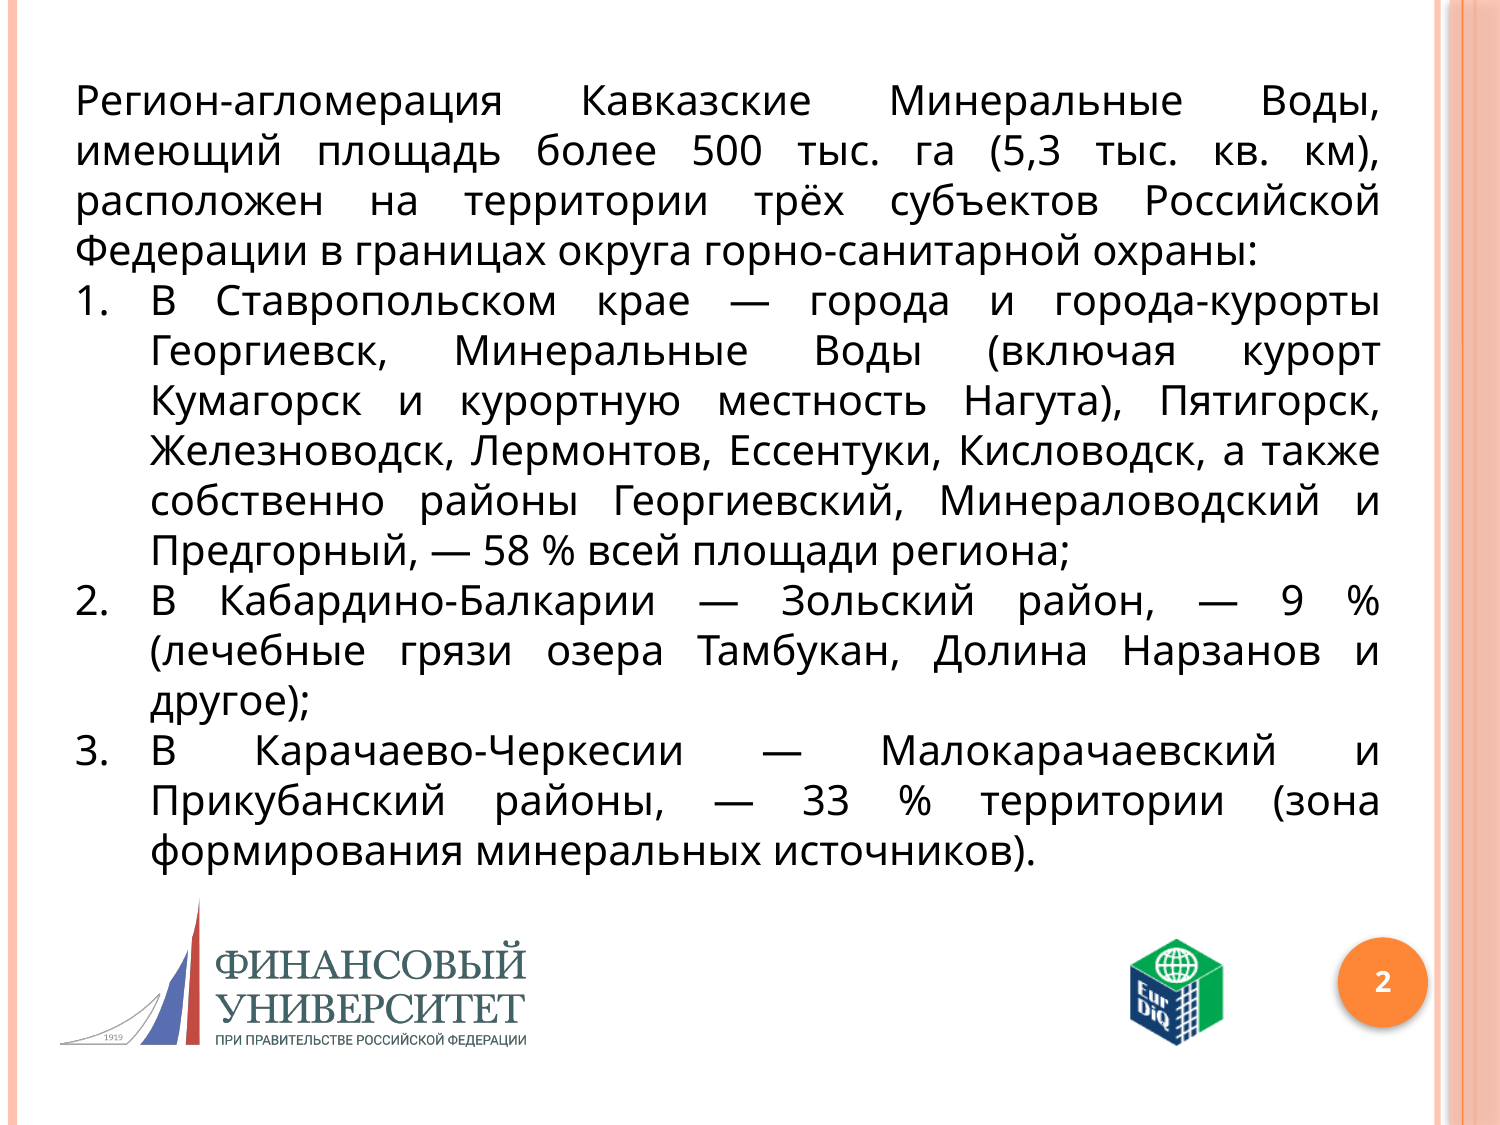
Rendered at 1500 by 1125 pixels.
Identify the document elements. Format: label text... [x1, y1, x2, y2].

text_box Регион-агломерация Кавказские Минеральные Воды, имеющий площадь более 500 тыс. га (5,3 тыс. кв. км), расположен на территории трёх субъектов Российской Федерации в границах округа горно-санитарной охраны: В Ставропольском крае — города и города-курорты Георгиевск, Минеральные Воды (включая курорт Кумагорск и курортную местность Нагута), Пятигорск, Железноводск, Лермонтов, Ессентуки, Кисловодск, а также собственно районы Георгиевский, Минераловодский и Предгорный, — 58 % всей площади региона; В Кабардино-Балкарии — Зольский район, — 9 % (лечебные грязи озера Тамбукан, Долина Нарзанов и другое); В Карачаево-Черкесии — Малокарачаевский и Прикубанский районы, — 33 % территории (зона формирования минеральных источников). [60, 66, 1397, 882]
slide_number 2 [1333, 940, 1434, 1027]
picture [59, 897, 526, 1048]
picture [1114, 938, 1231, 1048]
